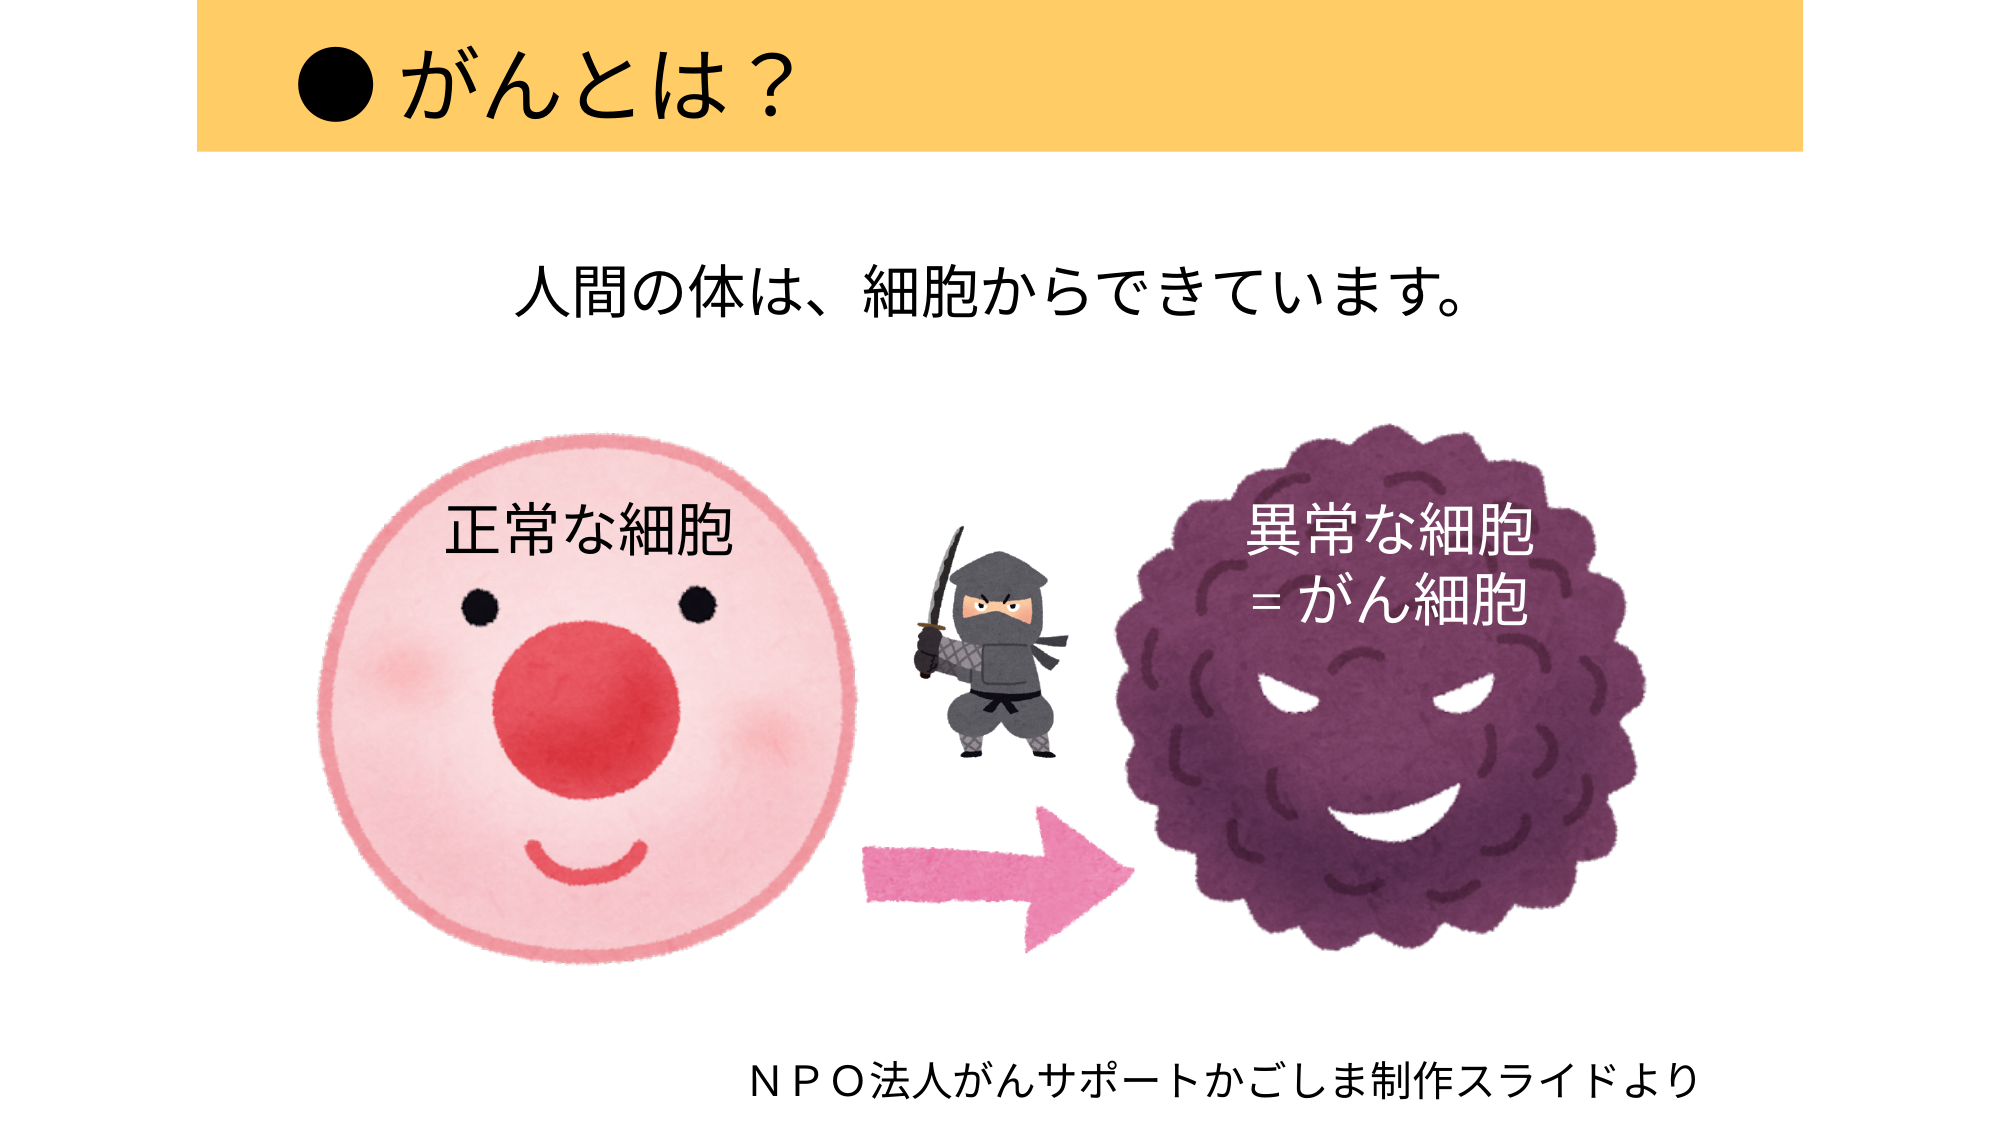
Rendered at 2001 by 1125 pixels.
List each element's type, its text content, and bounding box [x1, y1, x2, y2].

text_box ●がんとは？ [279, 25, 1343, 141]
text_box ＮＰＯ法人がんサポートかごしま制作スライドより [692, 1047, 1755, 1113]
text_box [197, 0, 1804, 152]
picture [303, 405, 1674, 1038]
text_box 人間の体は、細胞からできています。 [424, 247, 1585, 333]
